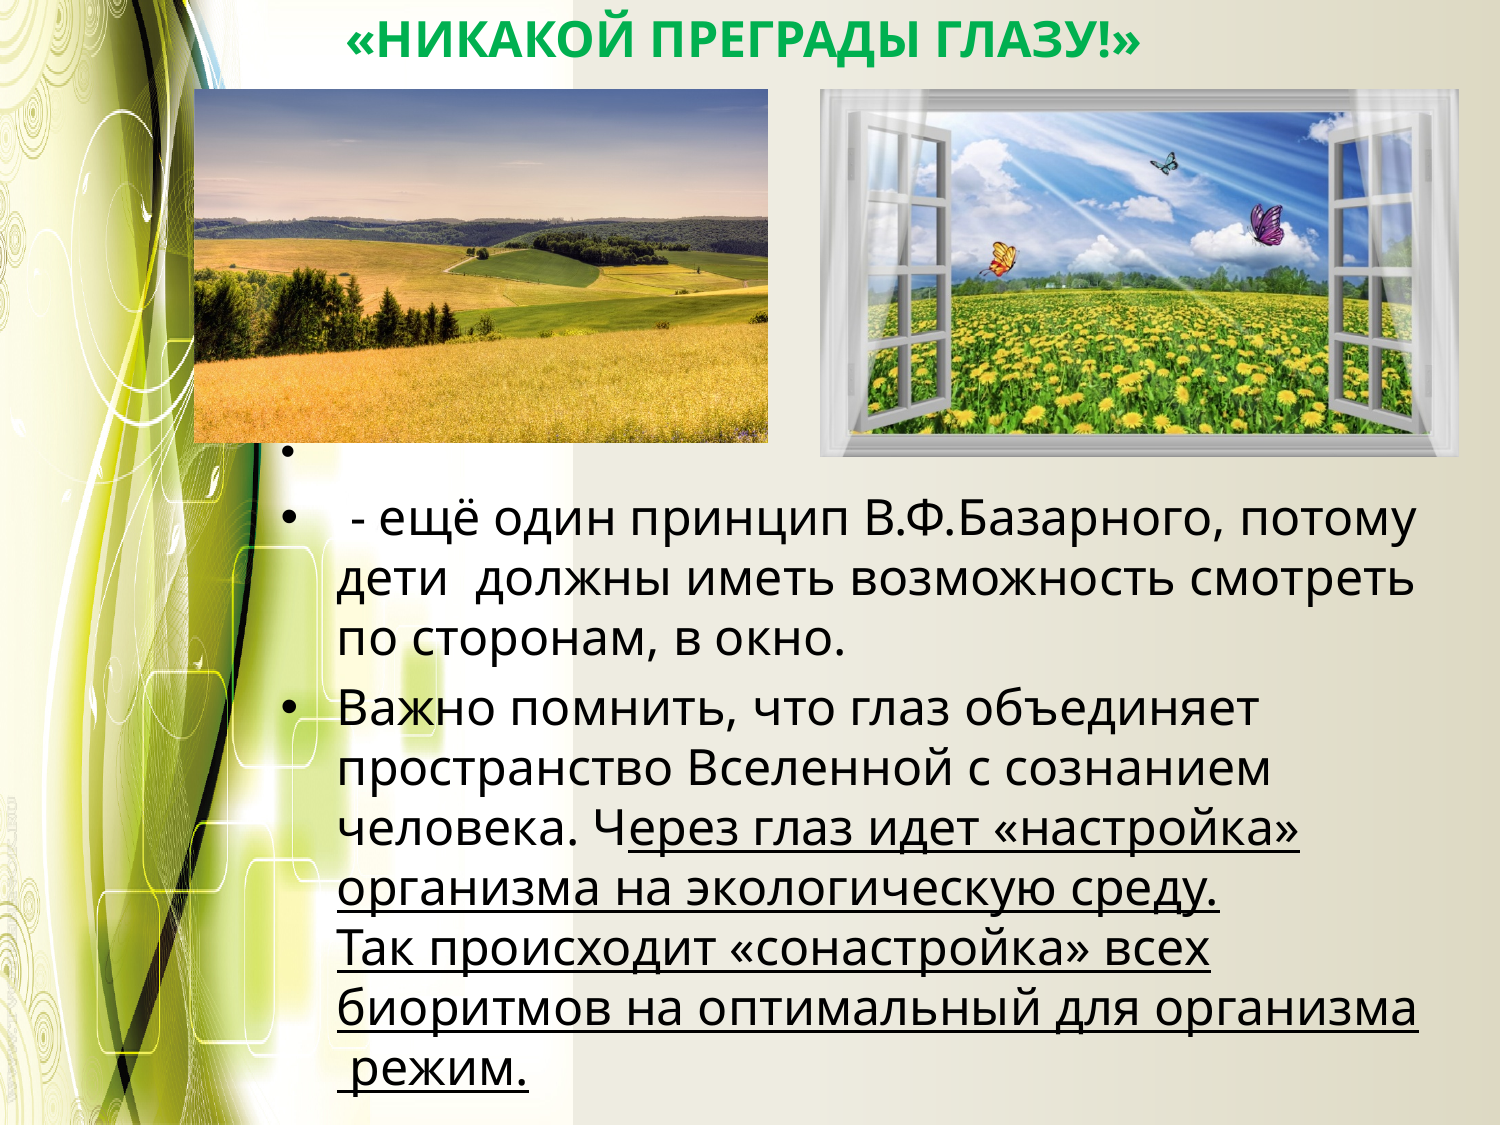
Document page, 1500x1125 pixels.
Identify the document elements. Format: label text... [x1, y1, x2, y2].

picture [820, 89, 1459, 457]
picture [0, 0, 768, 1125]
list «НИКАКОЙ ПРЕГРАДЫ ГЛАЗУ!» - ещё один принцип В.Ф.Базарного, потому дети должны иметь возможность смотреть по сторонам, в окно. Важно помнить, что глаз объединяет пространство Вселенной с сознанием человека. Через глаз идет «настройка» организма на экологическую среду. Так происходит «сонастройка» всех биоритмов на оптимальный для организма режим. [265, 0, 1436, 1125]
